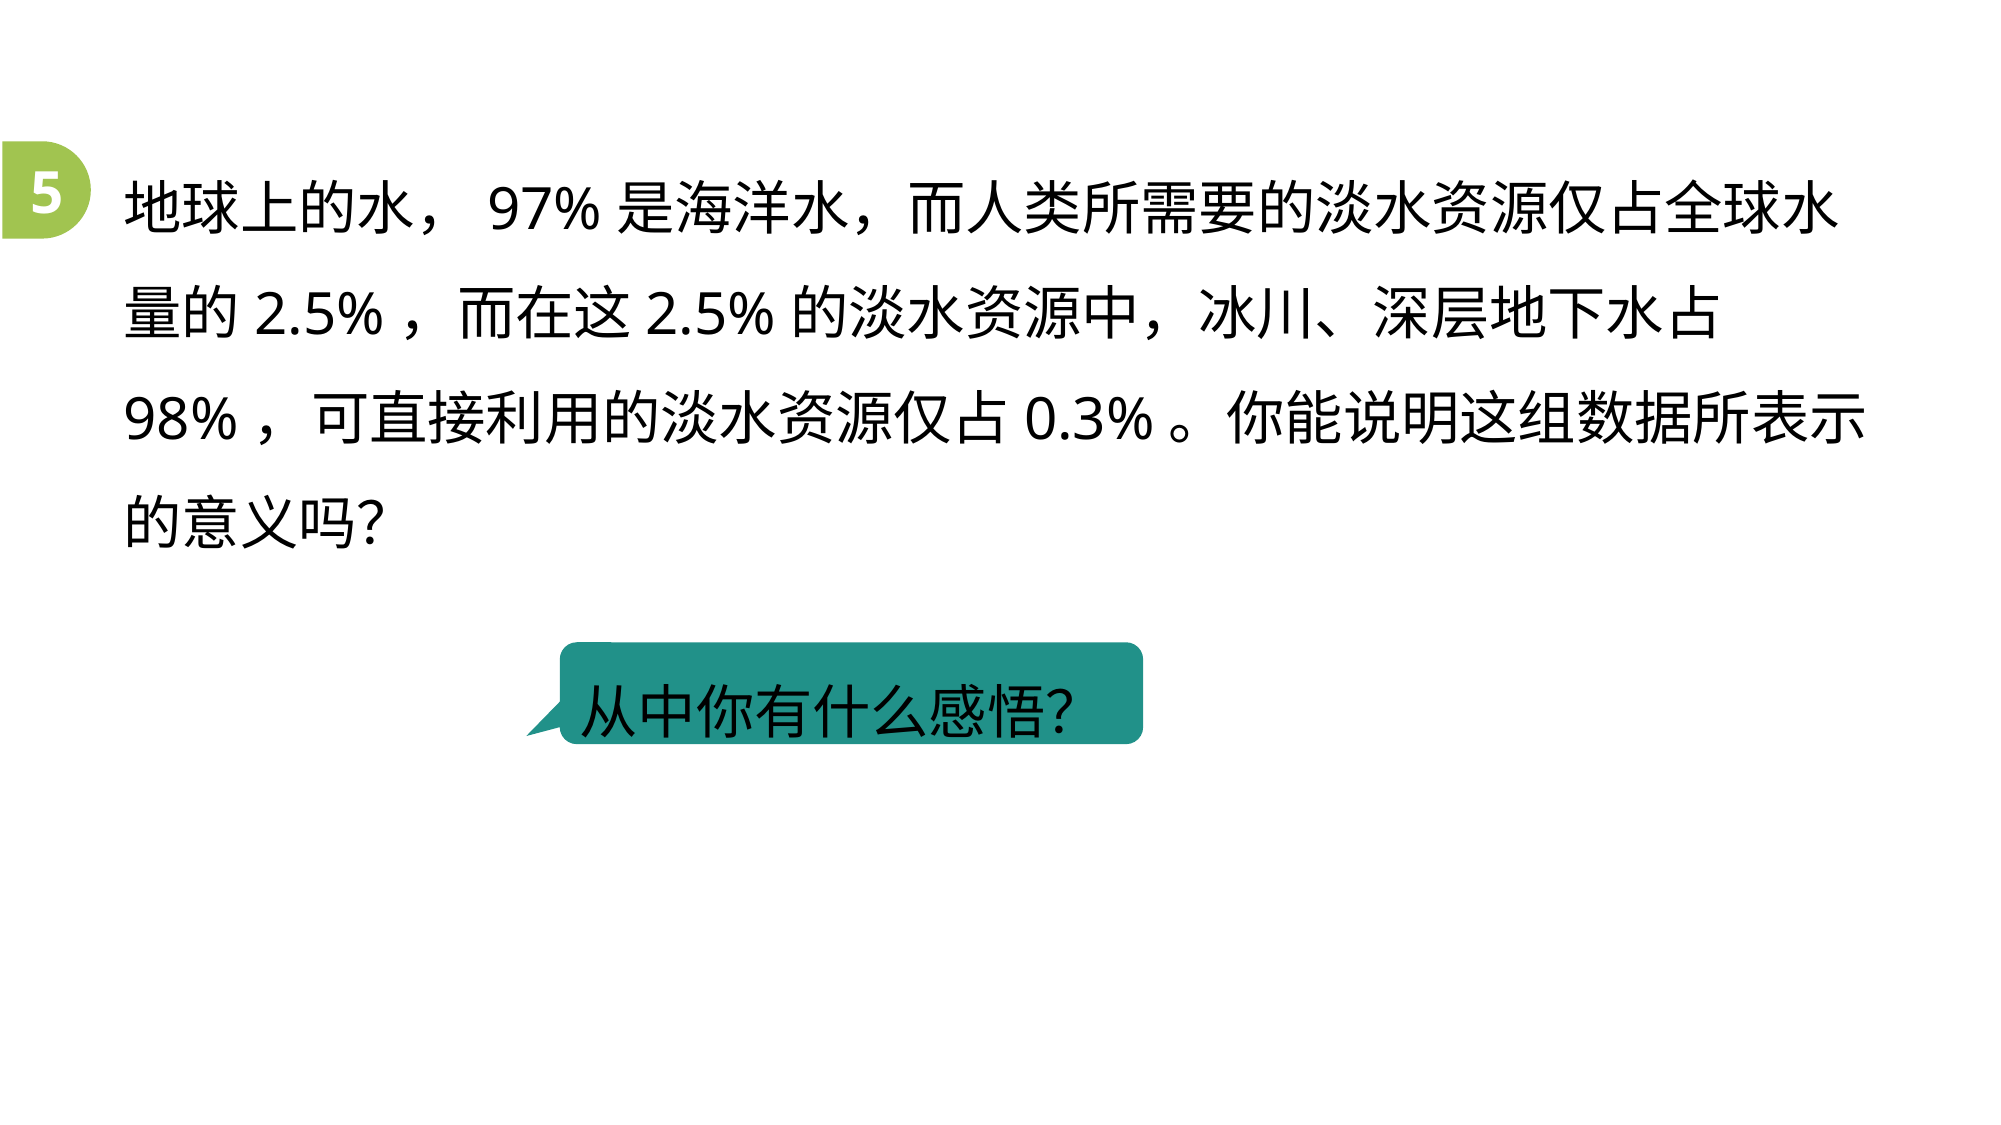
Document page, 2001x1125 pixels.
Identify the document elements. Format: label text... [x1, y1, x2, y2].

text_box 从中你有什么感悟？ [522, 641, 1145, 746]
text_box 5 [2, 141, 91, 239]
text_box 地球上的水，97%是海洋水，而人类所需要的淡水资源仅占全球水量的2.5%，而在这2.5%的淡水资源中，冰川、深层地下水占98%，可直接利用的淡水资源仅占0.3%。你能说明这组数据所表示的意义吗？ [109, 128, 1907, 564]
